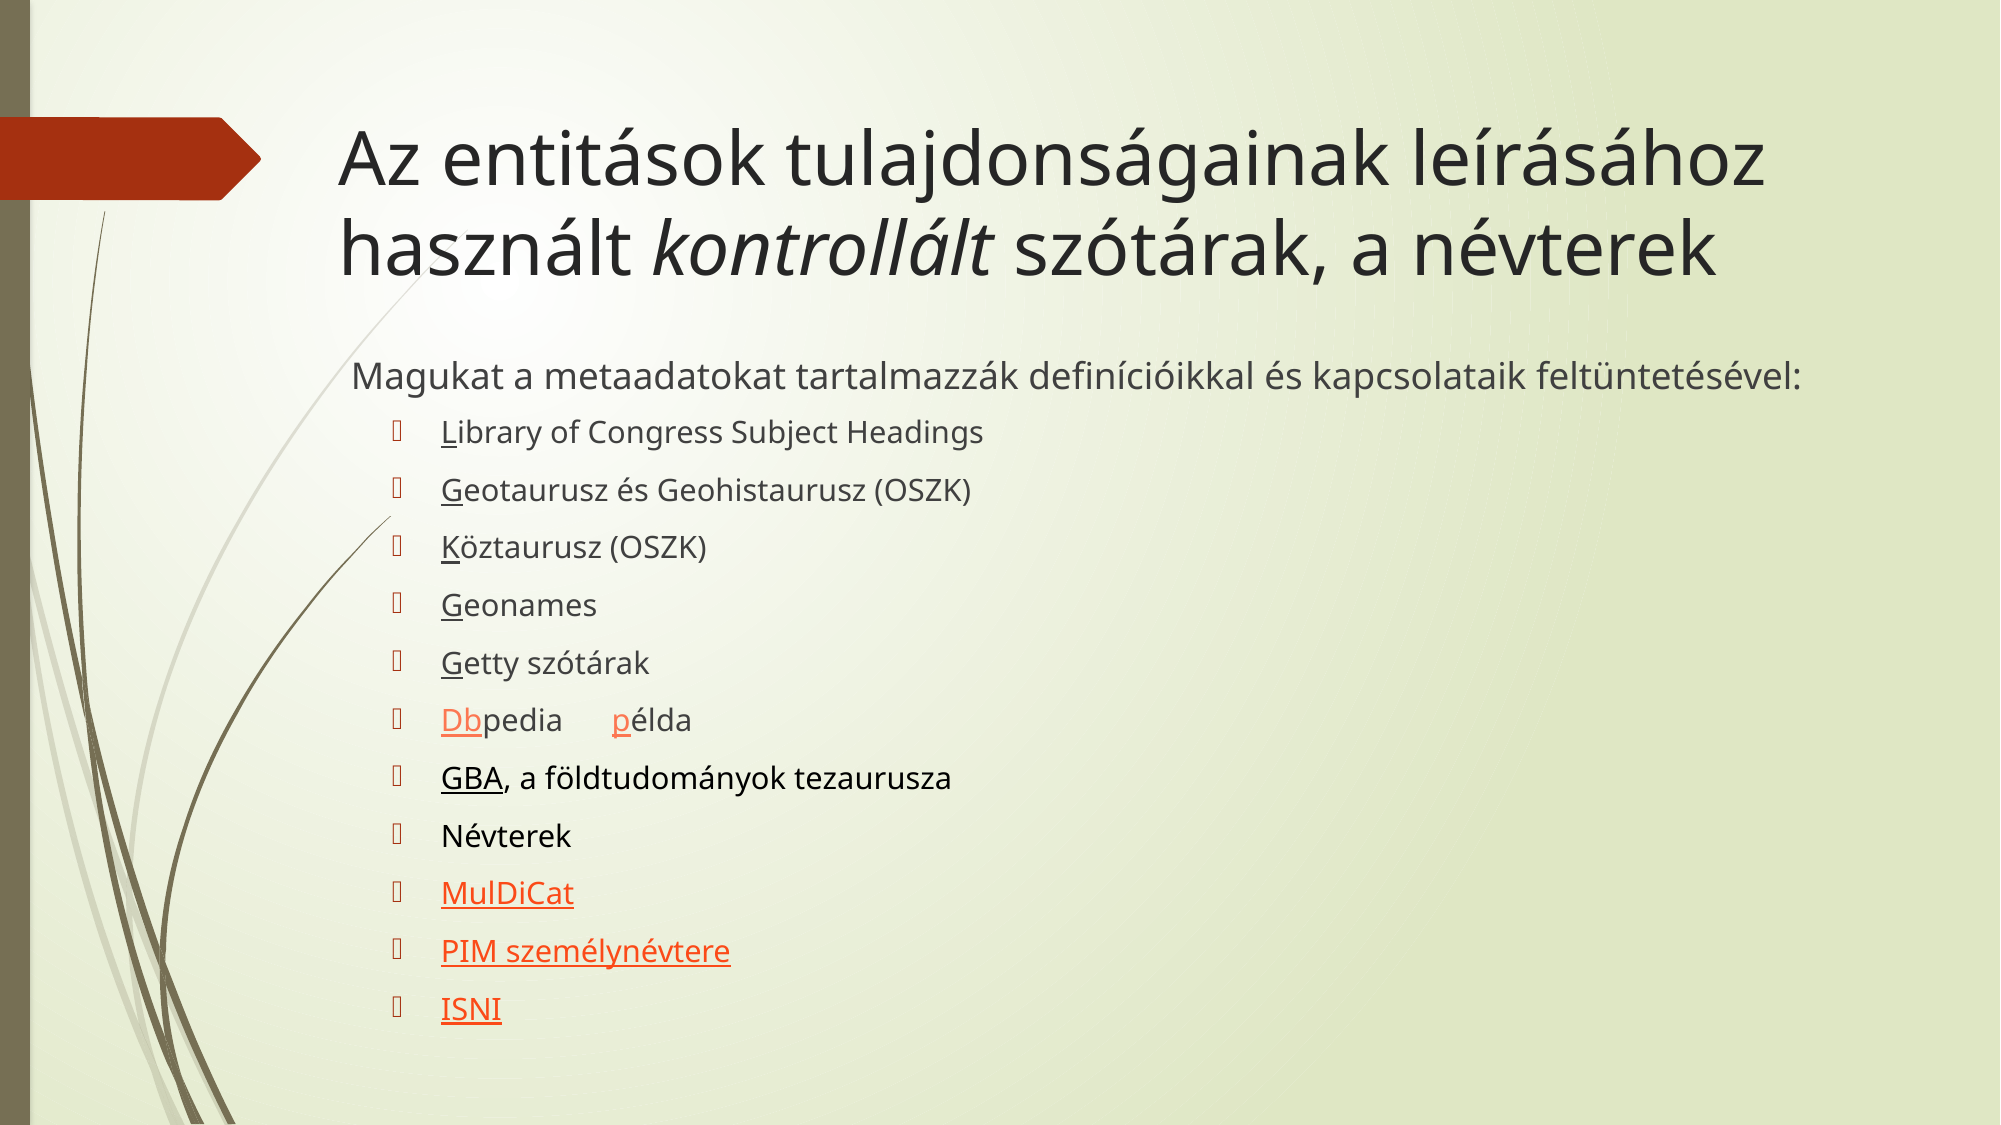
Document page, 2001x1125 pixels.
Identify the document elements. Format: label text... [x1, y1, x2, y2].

text_box Magukat a metaadatokat tartalmazzák definícióikkal és kapcsolataik feltüntetésével: Library of Congress Subject Headings Geotaurusz és Geohistaurusz (OSZK) Köztaurusz (OSZK) Geonames Getty szótárak Dbpedia példa GBA, a földtudományok tezaurusza Névterek MulDiCat PIM személynévtere ISNI [335, 345, 1827, 1088]
title Az entitások tulajdonságainak leírásához használt kontrollált szótárak, a névterek [323, 102, 1942, 313]
